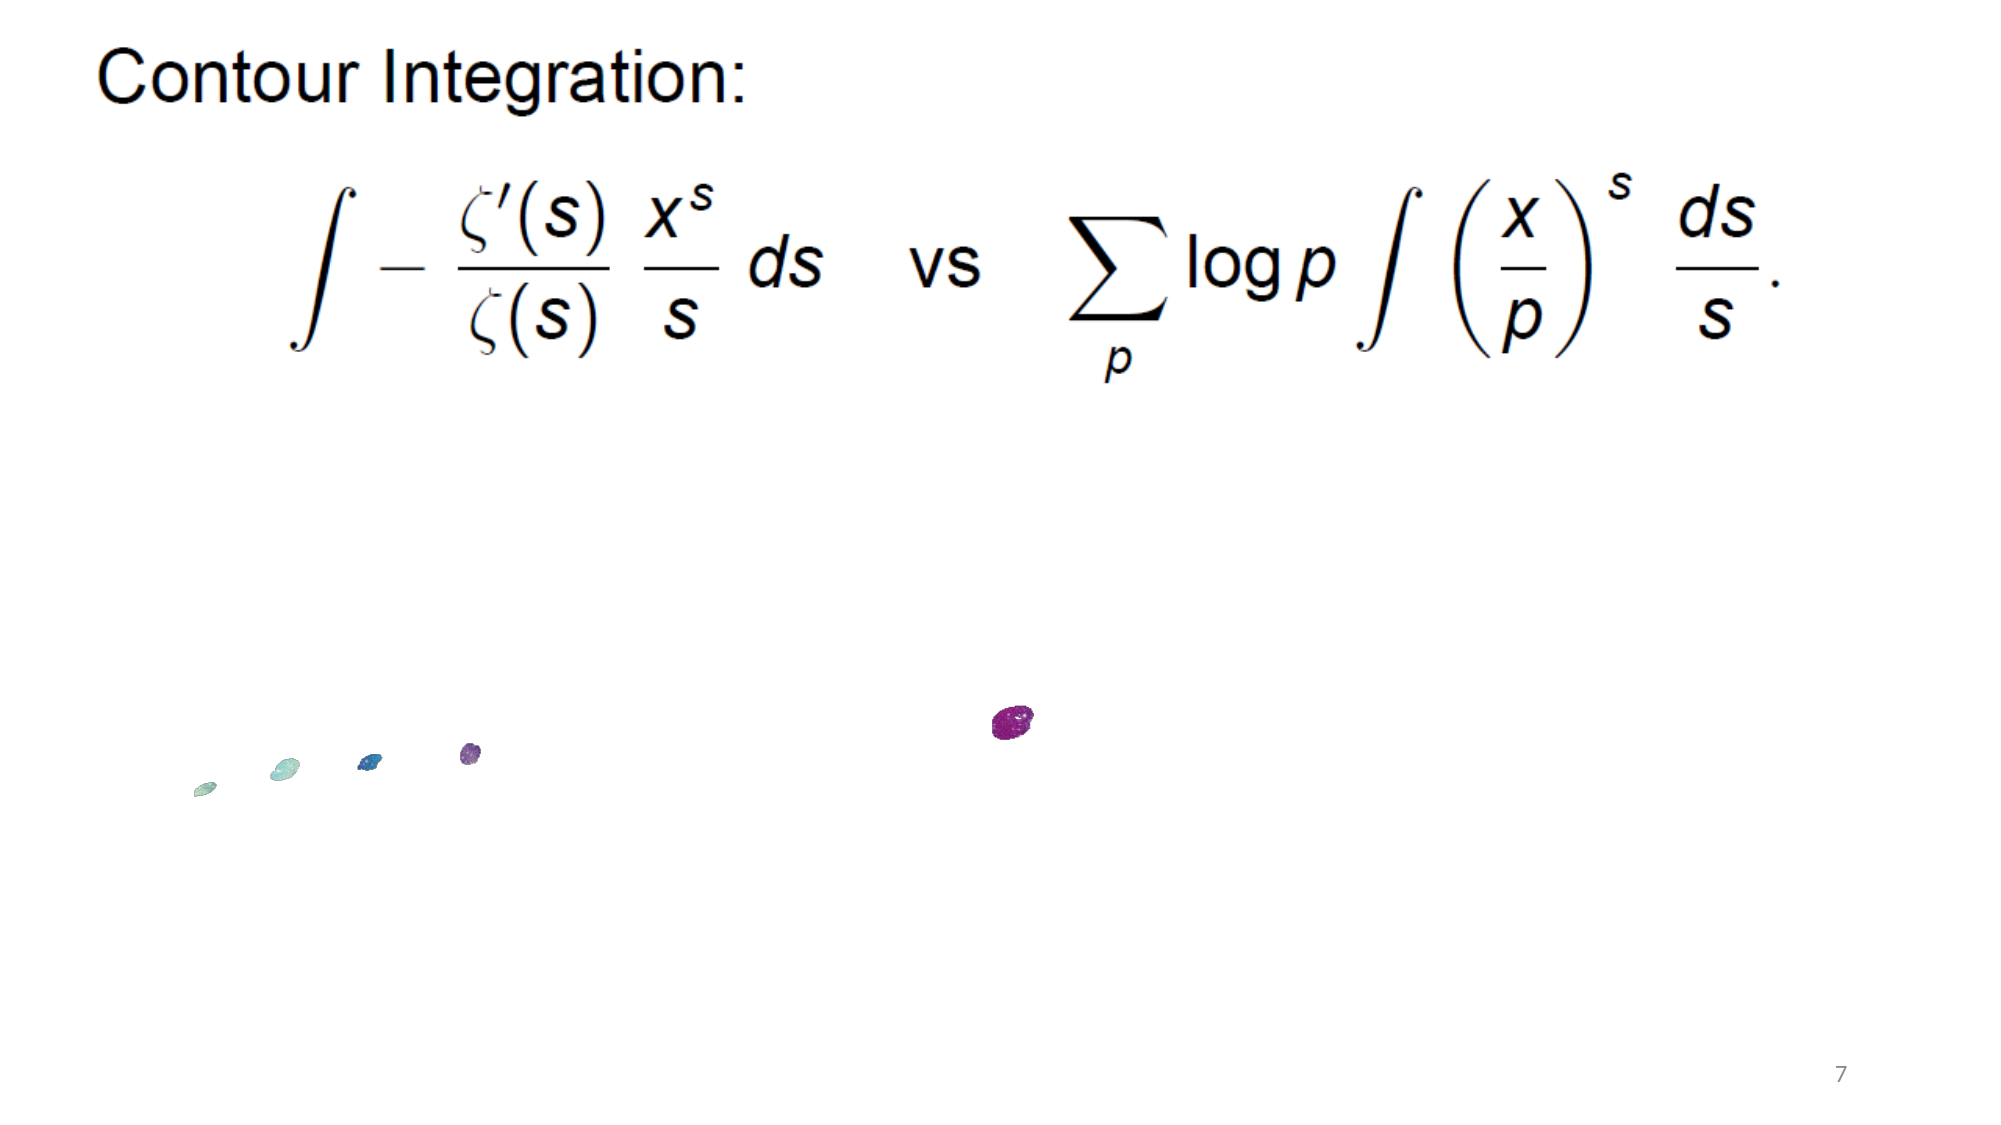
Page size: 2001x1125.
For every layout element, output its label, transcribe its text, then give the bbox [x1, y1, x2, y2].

picture [986, 701, 1039, 746]
picture [265, 754, 304, 786]
picture [72, 0, 1928, 421]
picture [351, 749, 387, 776]
picture [455, 738, 486, 770]
slide_number 7 [1412, 1042, 1863, 1103]
picture [188, 777, 222, 803]
